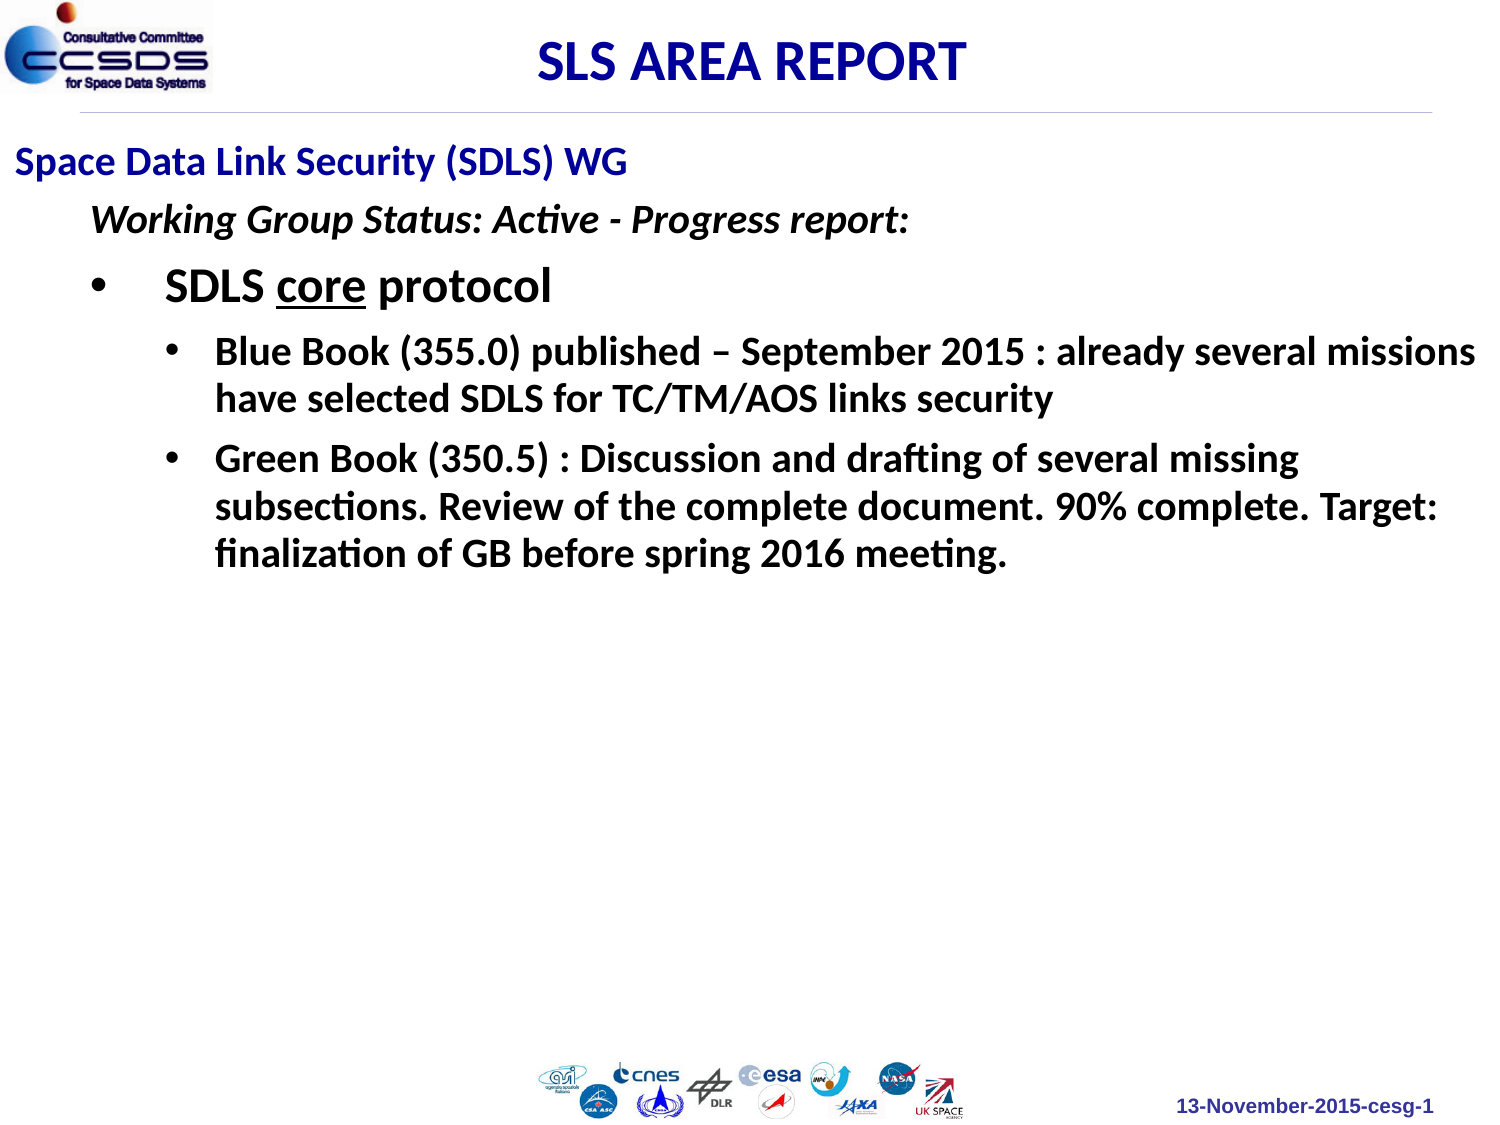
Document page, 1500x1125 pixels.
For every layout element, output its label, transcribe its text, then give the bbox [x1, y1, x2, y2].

text_box Space Data Link Security (SDLS) WG Working Group Status: Active - Progress report: SDLS core protocol Blue Book (355.0) published – September 2015 : already several missions have selected SDLS for TC/TM/AOS links security Green Book (350.5) : Discussion and drafting of several missing subsections. Review of the complete document. 90% complete. Target: finalization of GB before spring 2016 meeting. [0, 140, 1500, 585]
picture [0, 0, 213, 94]
text_box SLS AREA REPORT [447, 14, 1098, 100]
picture [537, 1062, 963, 1119]
